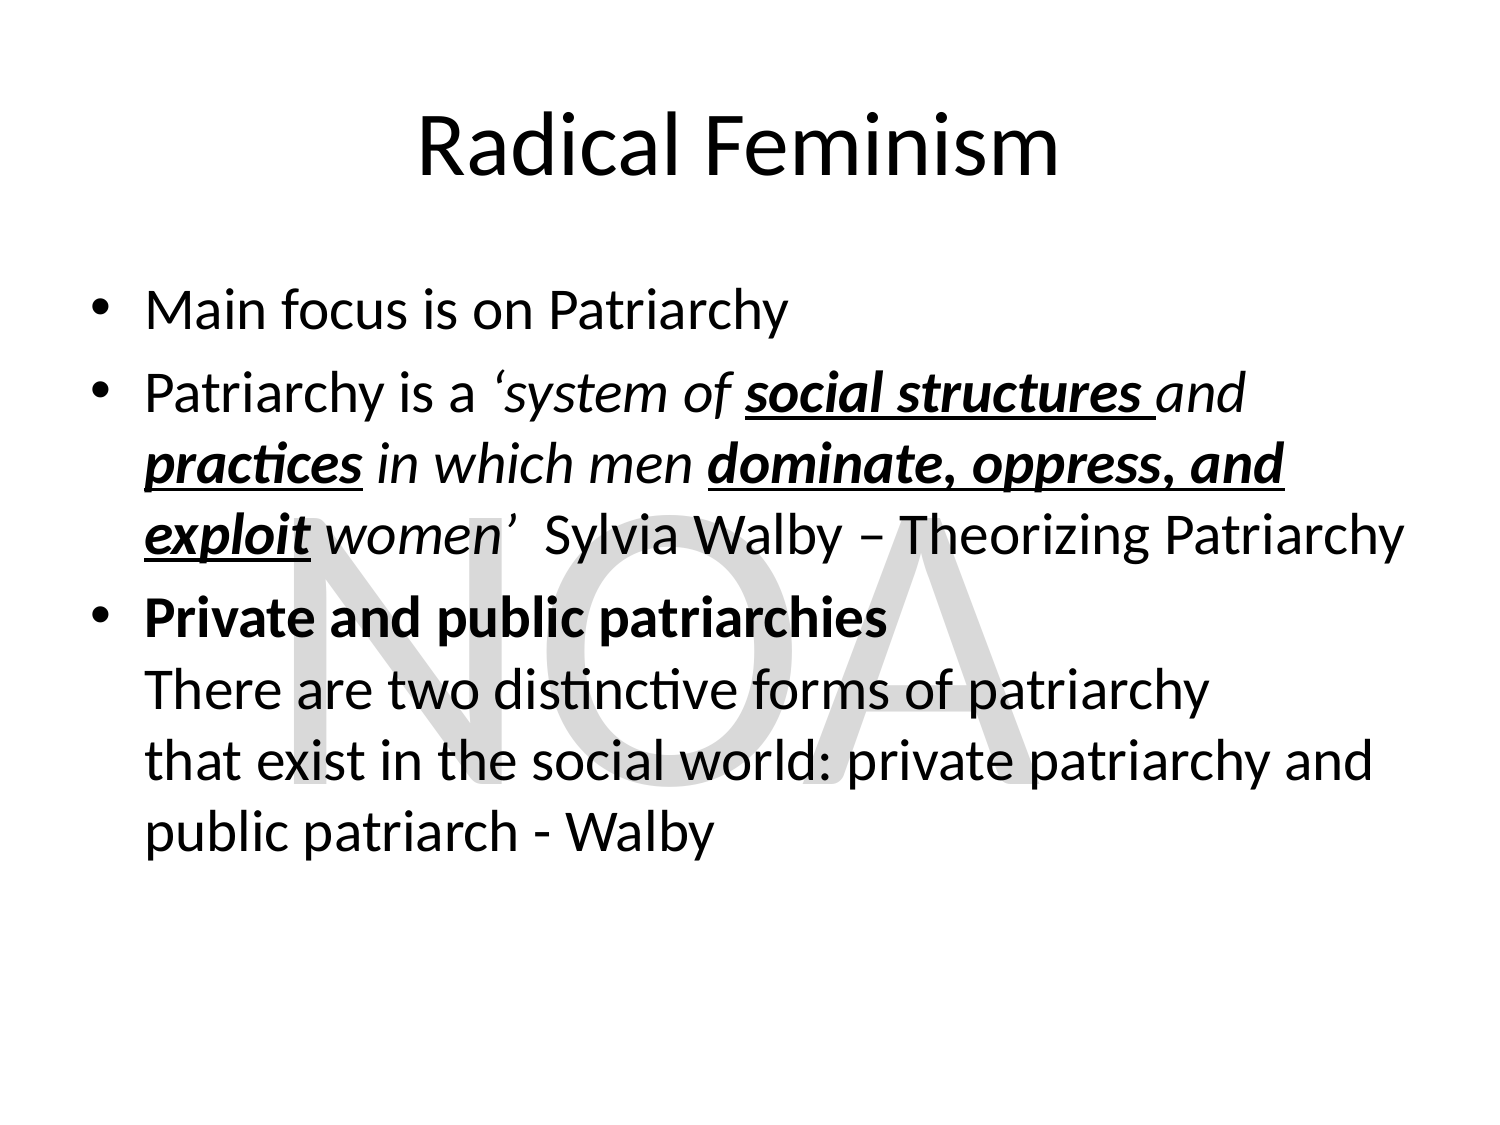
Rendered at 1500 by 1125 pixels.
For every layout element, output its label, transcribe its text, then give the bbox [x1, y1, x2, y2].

list Main focus is on Patriarchy Patriarchy is a ‘system of social structures and practices in which men dominate, oppress, and exploit women’ Sylvia Walby – Theorizing Patriarchy Private and public patriarchies There are two distinctive forms of patriarchy that exist in the social world: private patriarchy and public patriarch - Walby [75, 262, 1425, 1005]
title Radical Feminism [75, 45, 1425, 233]
